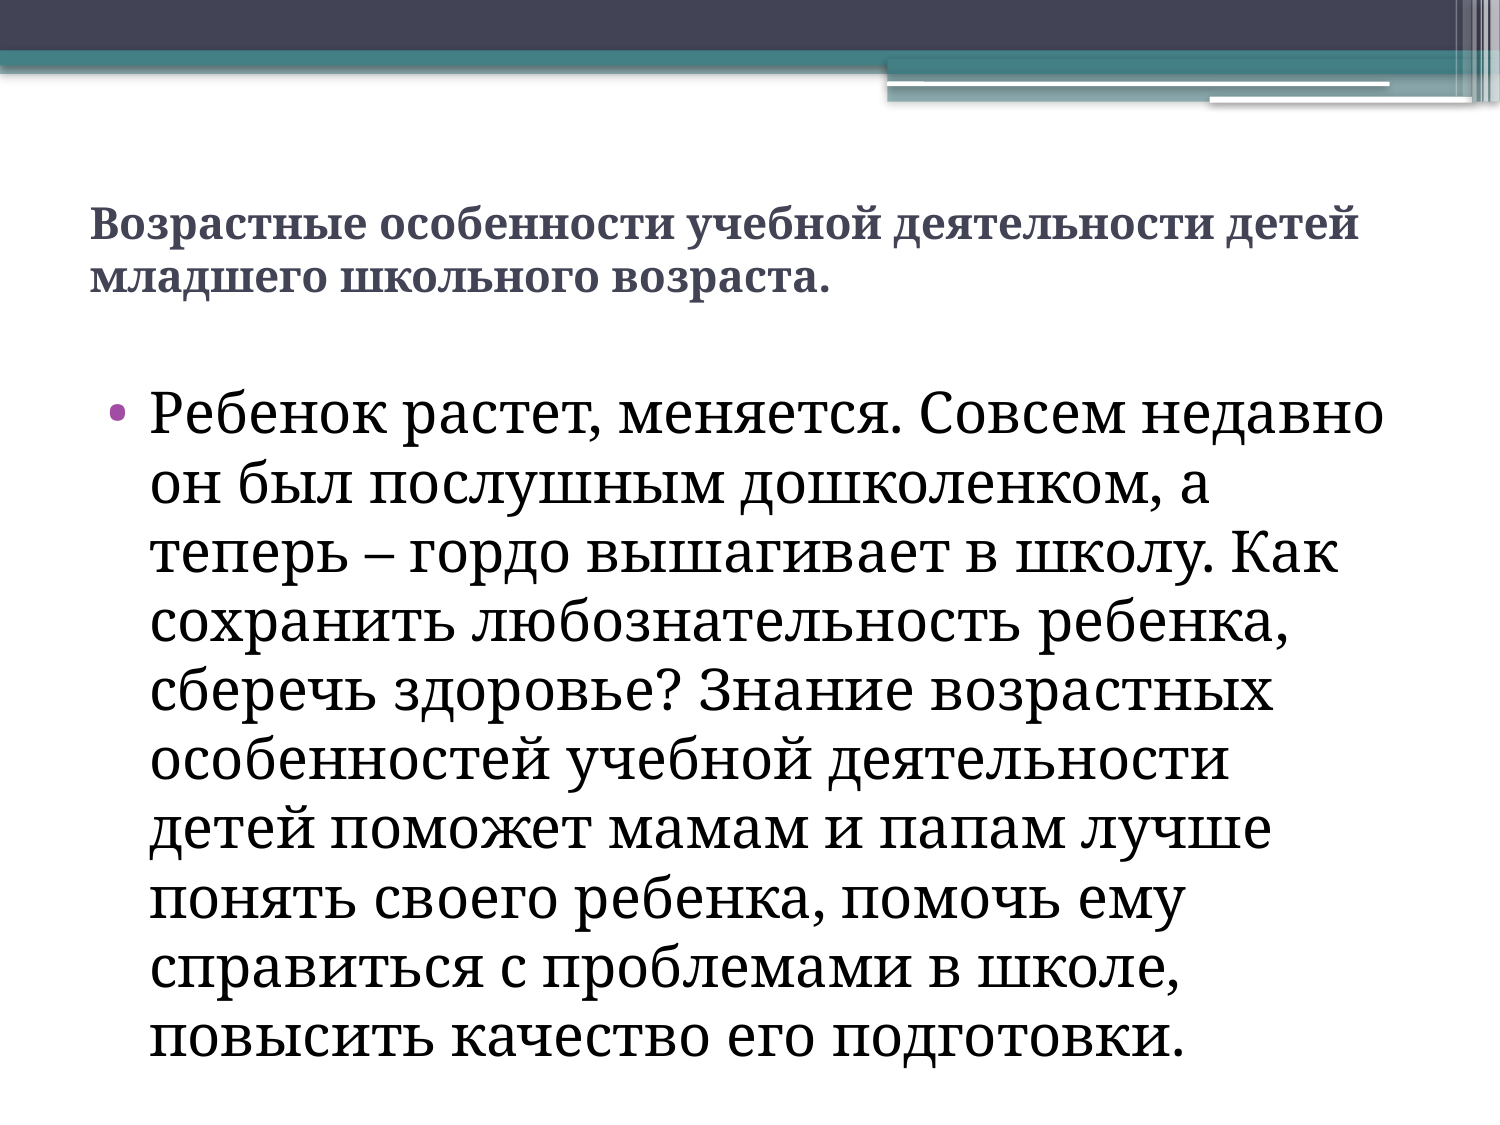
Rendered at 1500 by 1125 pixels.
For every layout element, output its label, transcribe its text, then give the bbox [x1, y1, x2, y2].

title Возрастные особенности учебной деятельности детей младшего школьного возраста. [75, 187, 1425, 363]
list Ребенок растет, меняется. Совсем недавно он был послушным дошколенком, а теперь – гордо вышагивает в школу. Как сохранить любознательность ребенка, сберечь здоровье? Знание возрастных особенностей учебной деятельности детей поможет мамам и папам лучше понять своего ребенка, помочь ему справиться с проблемами в школе, повысить качество его подготовки. [75, 368, 1425, 1079]
